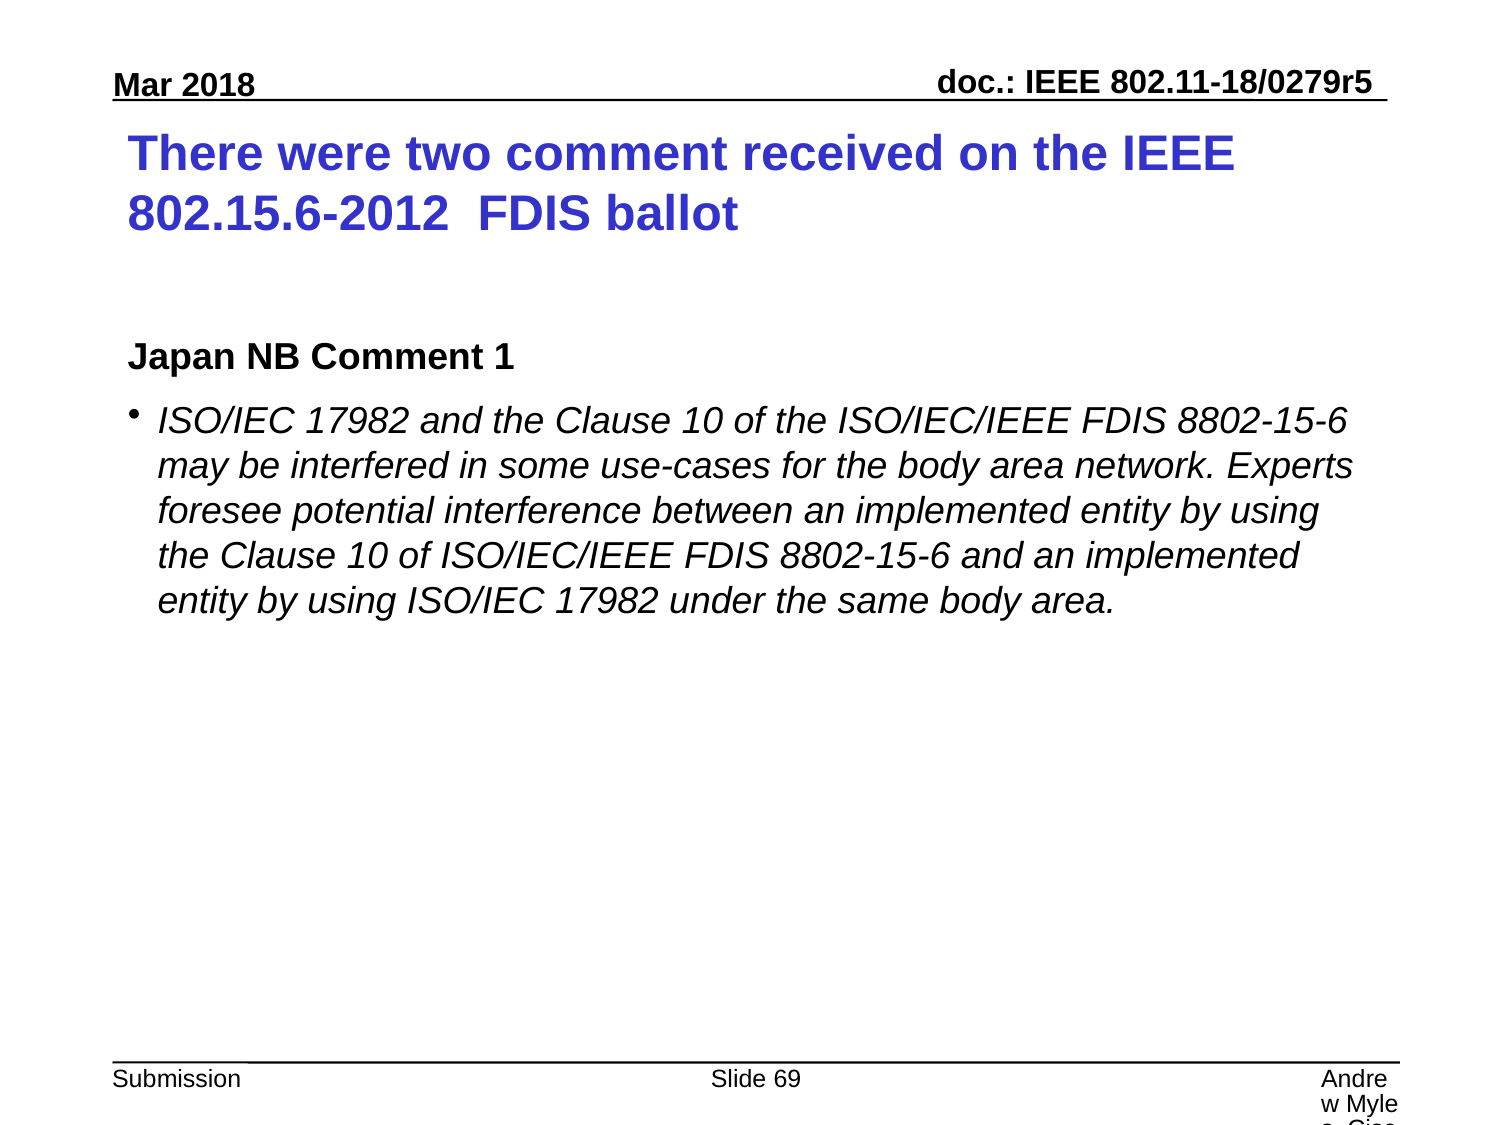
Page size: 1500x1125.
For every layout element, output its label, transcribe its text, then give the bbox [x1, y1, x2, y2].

footer Andrew Myles, Cisco [1320, 1061, 1402, 1093]
slide_number Slide 69 [709, 1061, 803, 1093]
list Japan NB Comment 1 ISO/IEC 17982 and the Clause 10 of the ISO/IEC/IEEE FDIS 8802-15-6 may be interfered in some use-cases for the body area network. Experts foresee potential interference between an implemented entity by using the Clause 10 of ISO/IEC/IEEE FDIS 8802-15-6 and an implemented entity by using ISO/IEC 17982 under the same body area. [112, 324, 1388, 1000]
title There were two comment received on the IEEE 802.15.6-2012 FDIS ballot [112, 112, 1388, 288]
